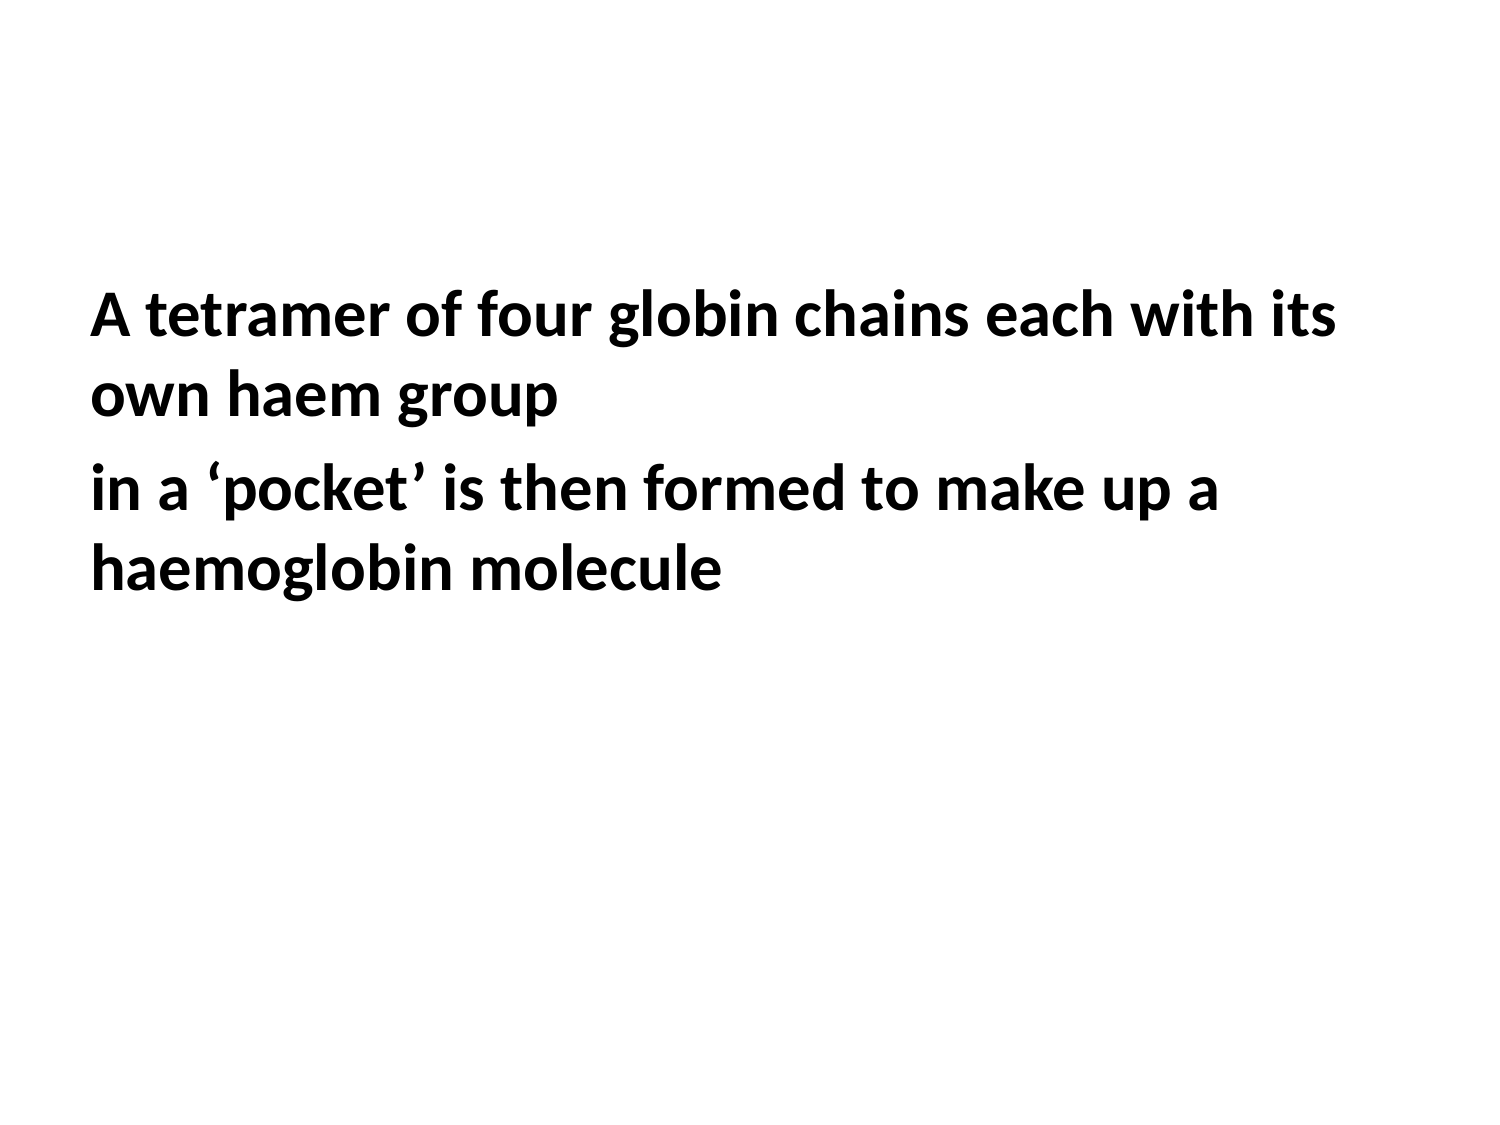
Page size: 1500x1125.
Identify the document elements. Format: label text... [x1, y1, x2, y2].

list A tetramer of four globin chains each with its own haem group in a ‘pocket’ is then formed to make up a haemoglobin molecule [75, 262, 1425, 1005]
